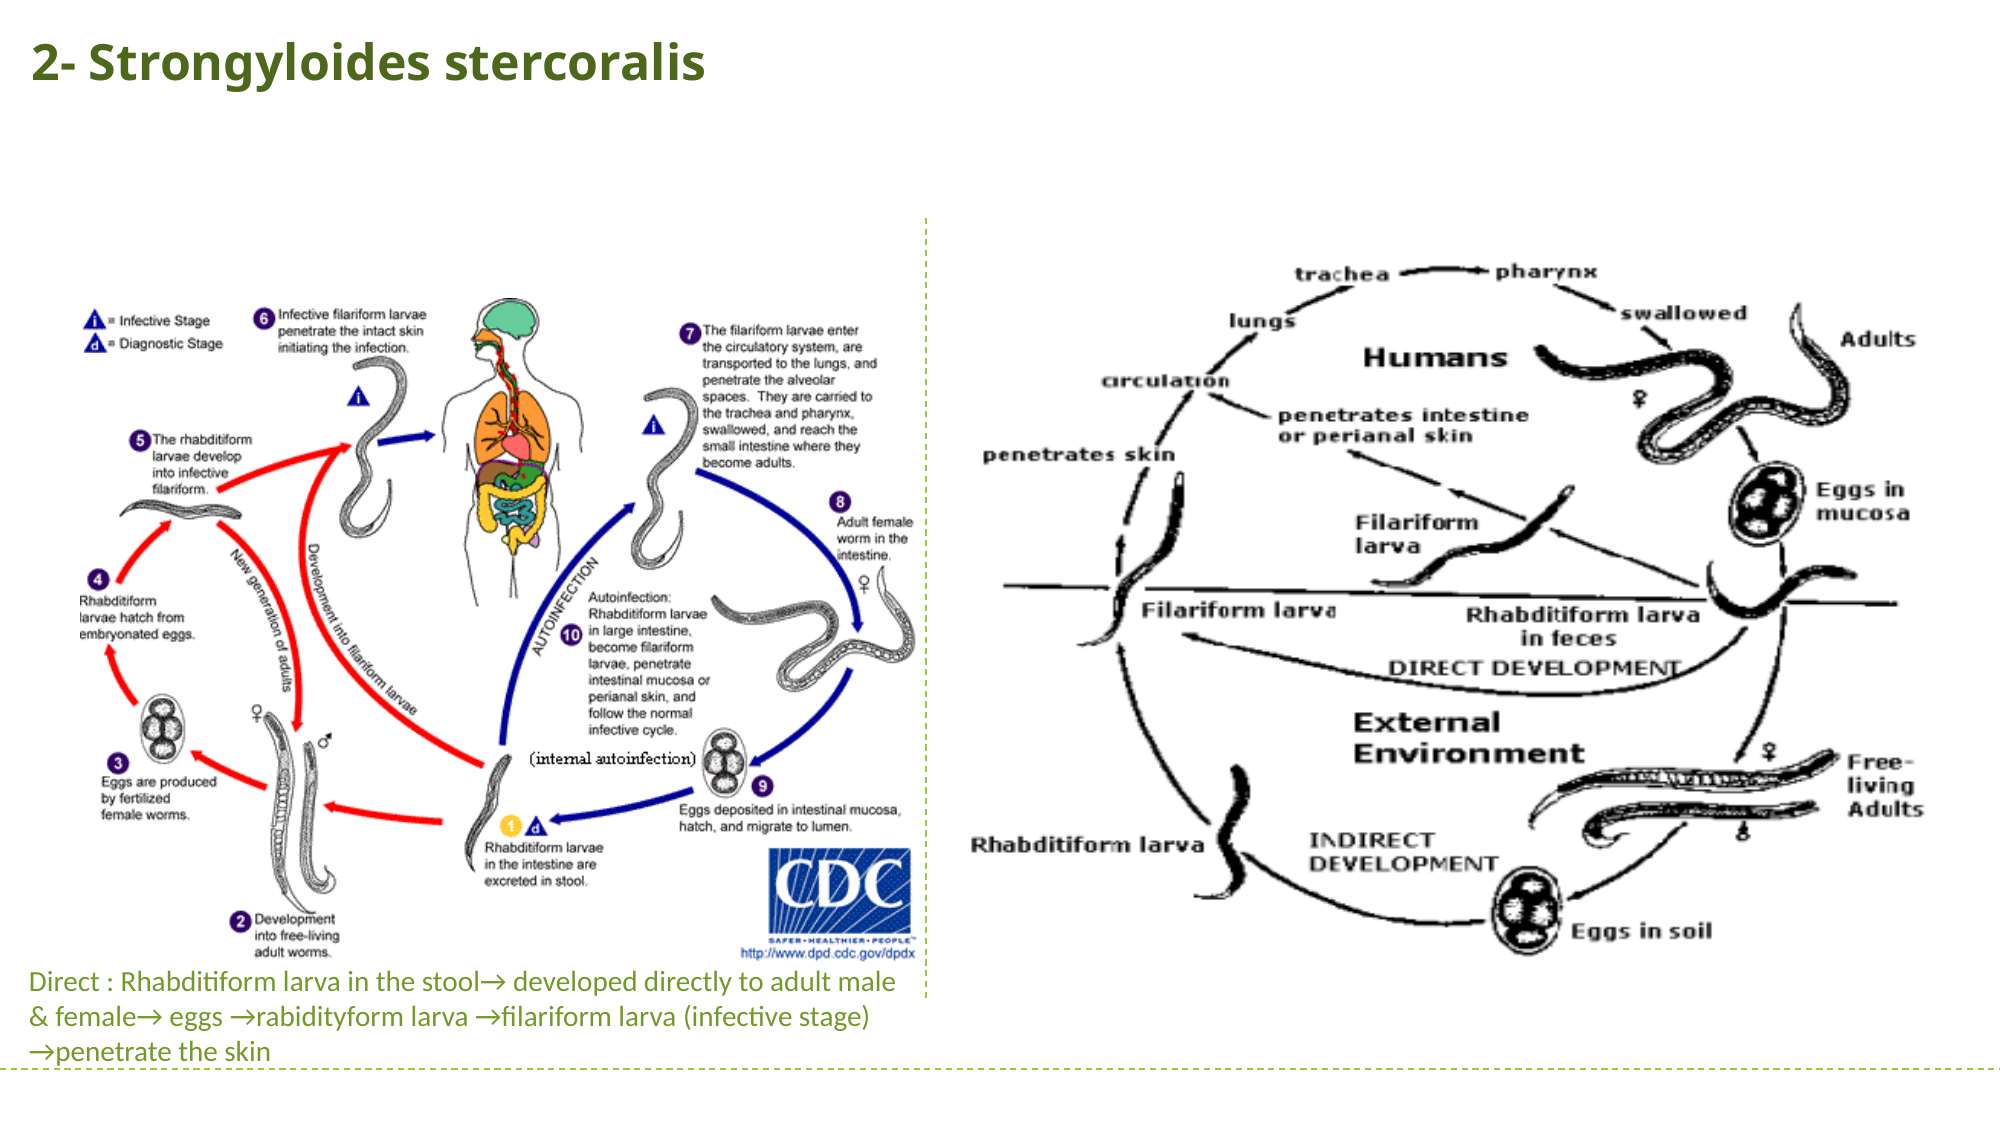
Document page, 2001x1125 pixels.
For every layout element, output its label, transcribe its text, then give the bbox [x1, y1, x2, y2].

picture [80, 298, 923, 963]
picture [948, 241, 1944, 963]
text_box Direct : Rhabditiform larva in the stool→ developed directly to adult male & female→ eggs →rabidityform larva →filariform larva (infective stage) →penetrate the skin [14, 955, 923, 1069]
text_box Direct : Rhabditiform larva in the stool→ developed directly to adult male & female→ eggs →rabidityform larva →filariform larva (infective stage) →penetrate the skin [14, 1070, 923, 1075]
text_box 2- Strongyloides stercoralis [16, 29, 921, 159]
